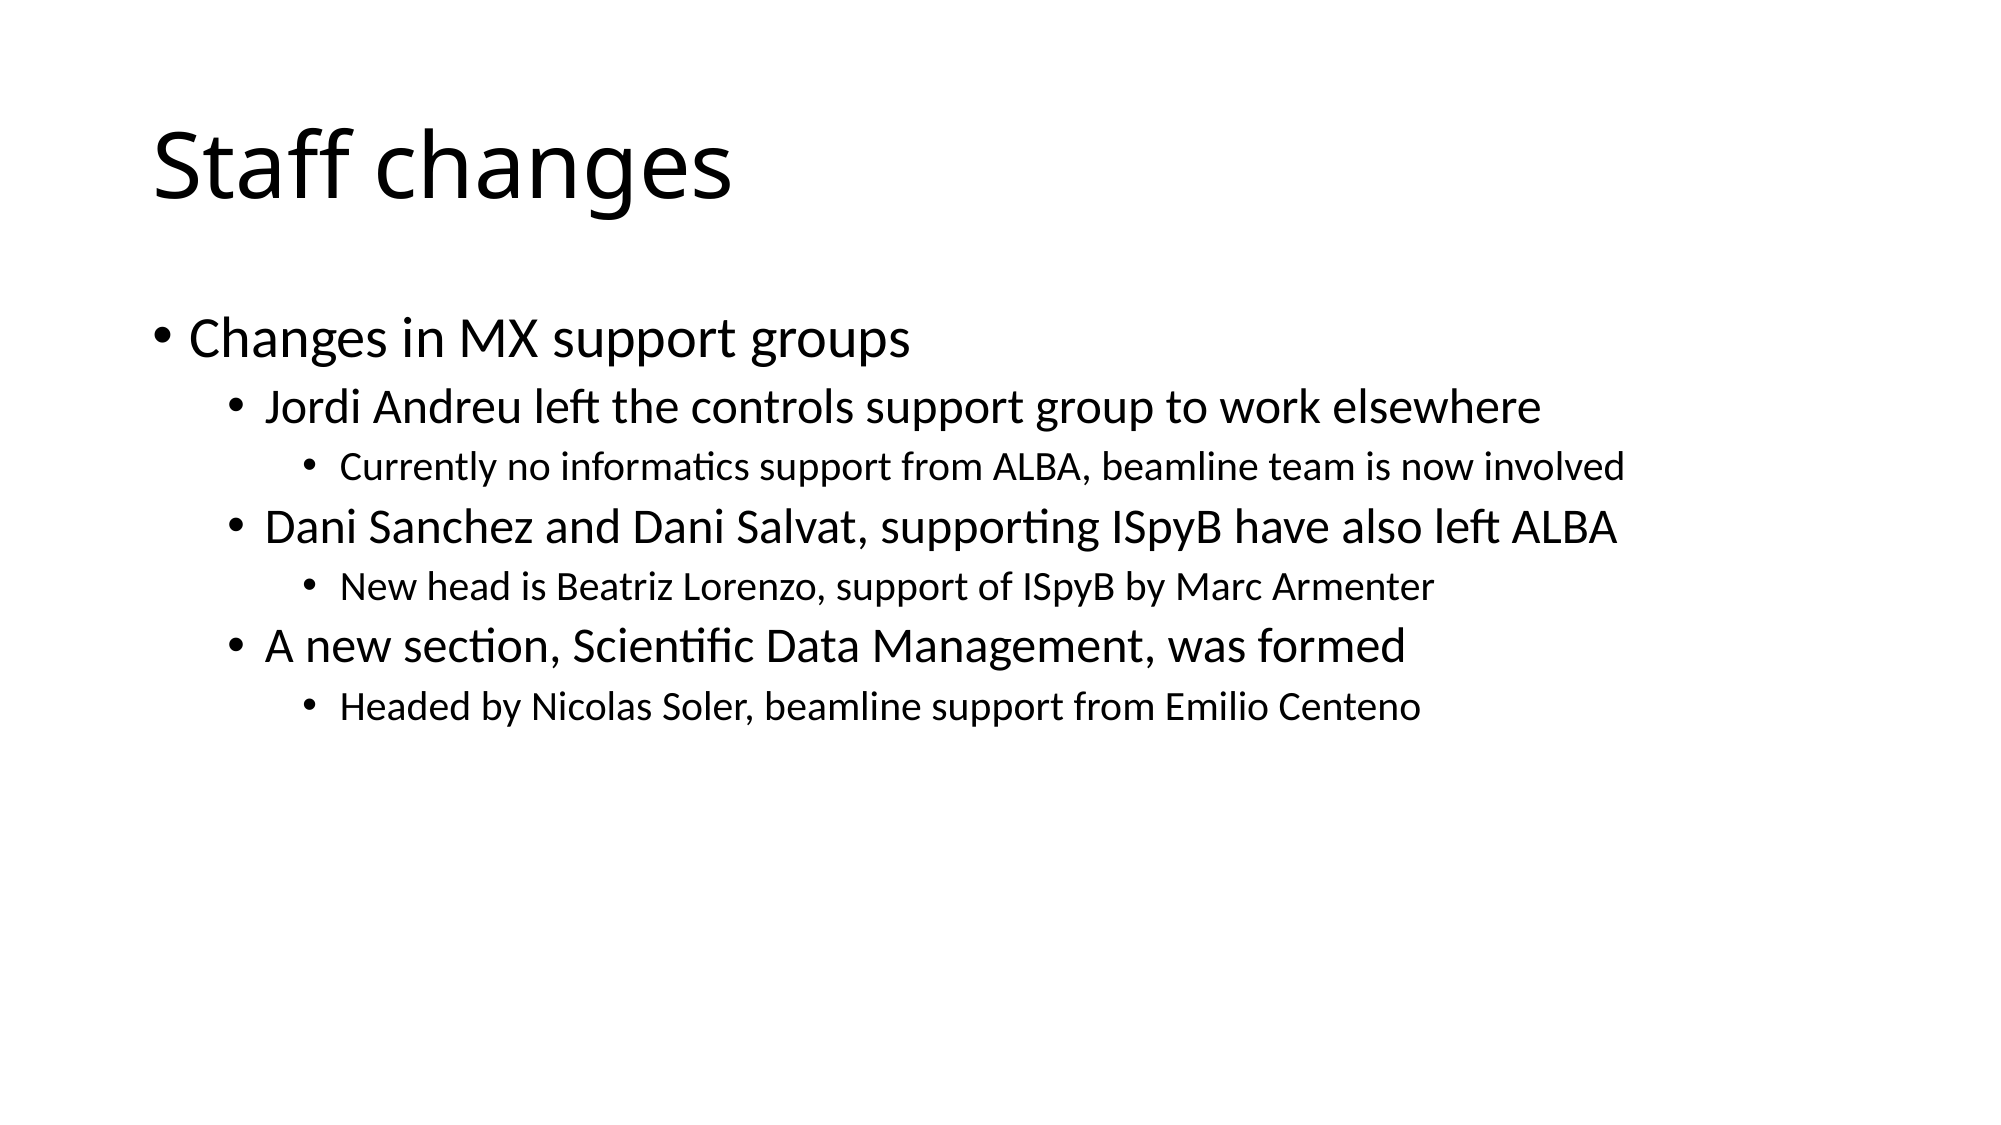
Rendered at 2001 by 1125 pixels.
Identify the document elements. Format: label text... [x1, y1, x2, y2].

title Staff changes [137, 59, 1863, 278]
list Changes in MX support groups Jordi Andreu left the controls support group to work elsewhere Currently no informatics support from ALBA, beamline team is now involved Dani Sanchez and Dani Salvat, supporting ISpyB have also left ALBA New head is Beatriz Lorenzo, support of ISpyB by Marc Armenter A new section, Scientific Data Management, was formed Headed by Nicolas Soler, beamline support from Emilio Centeno [137, 299, 1863, 1014]
